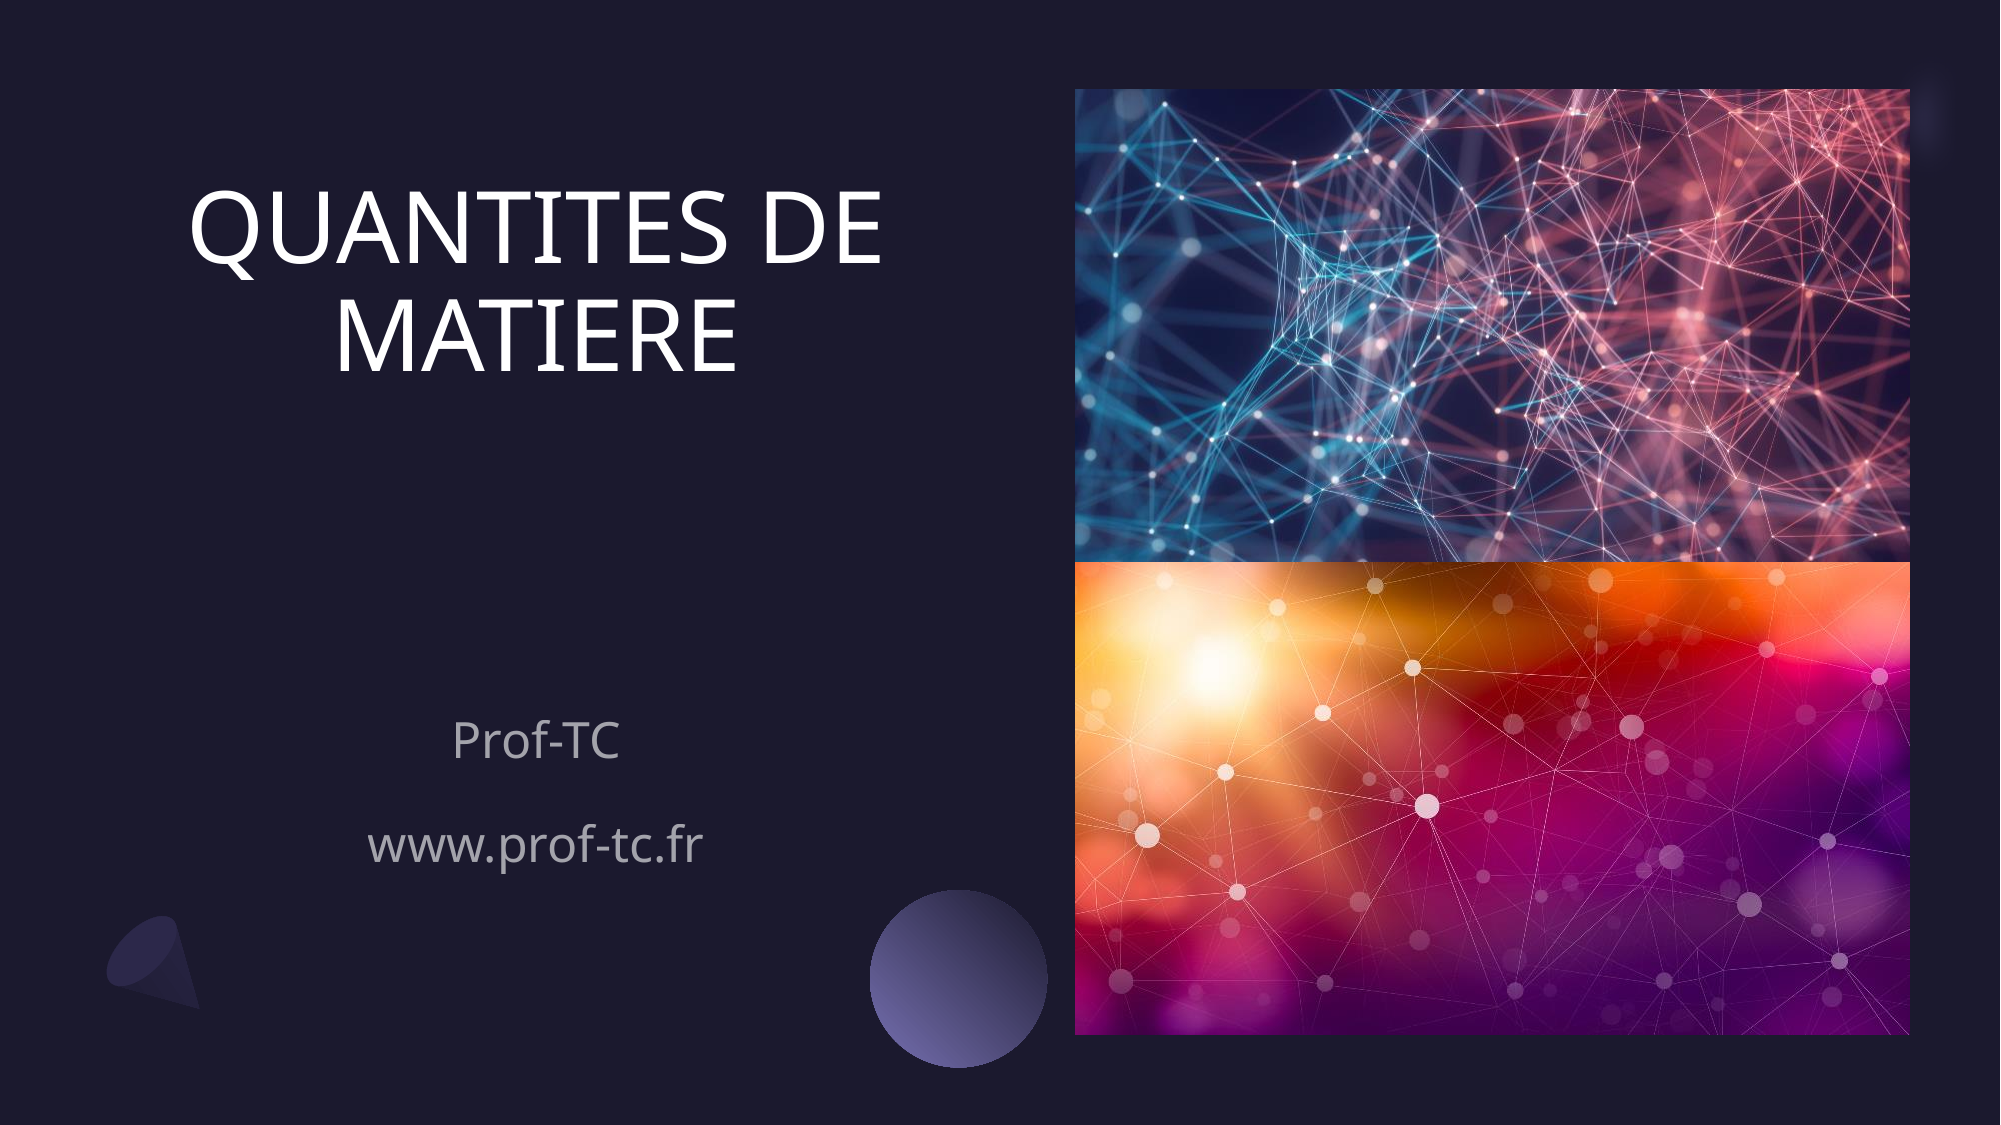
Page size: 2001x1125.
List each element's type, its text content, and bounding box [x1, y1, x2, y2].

subtitle Prof-TC www.prof-tc.fr [90, 703, 983, 895]
title QUANTITES DE MATIERE [90, 149, 983, 393]
picture [1075, 89, 1910, 1035]
